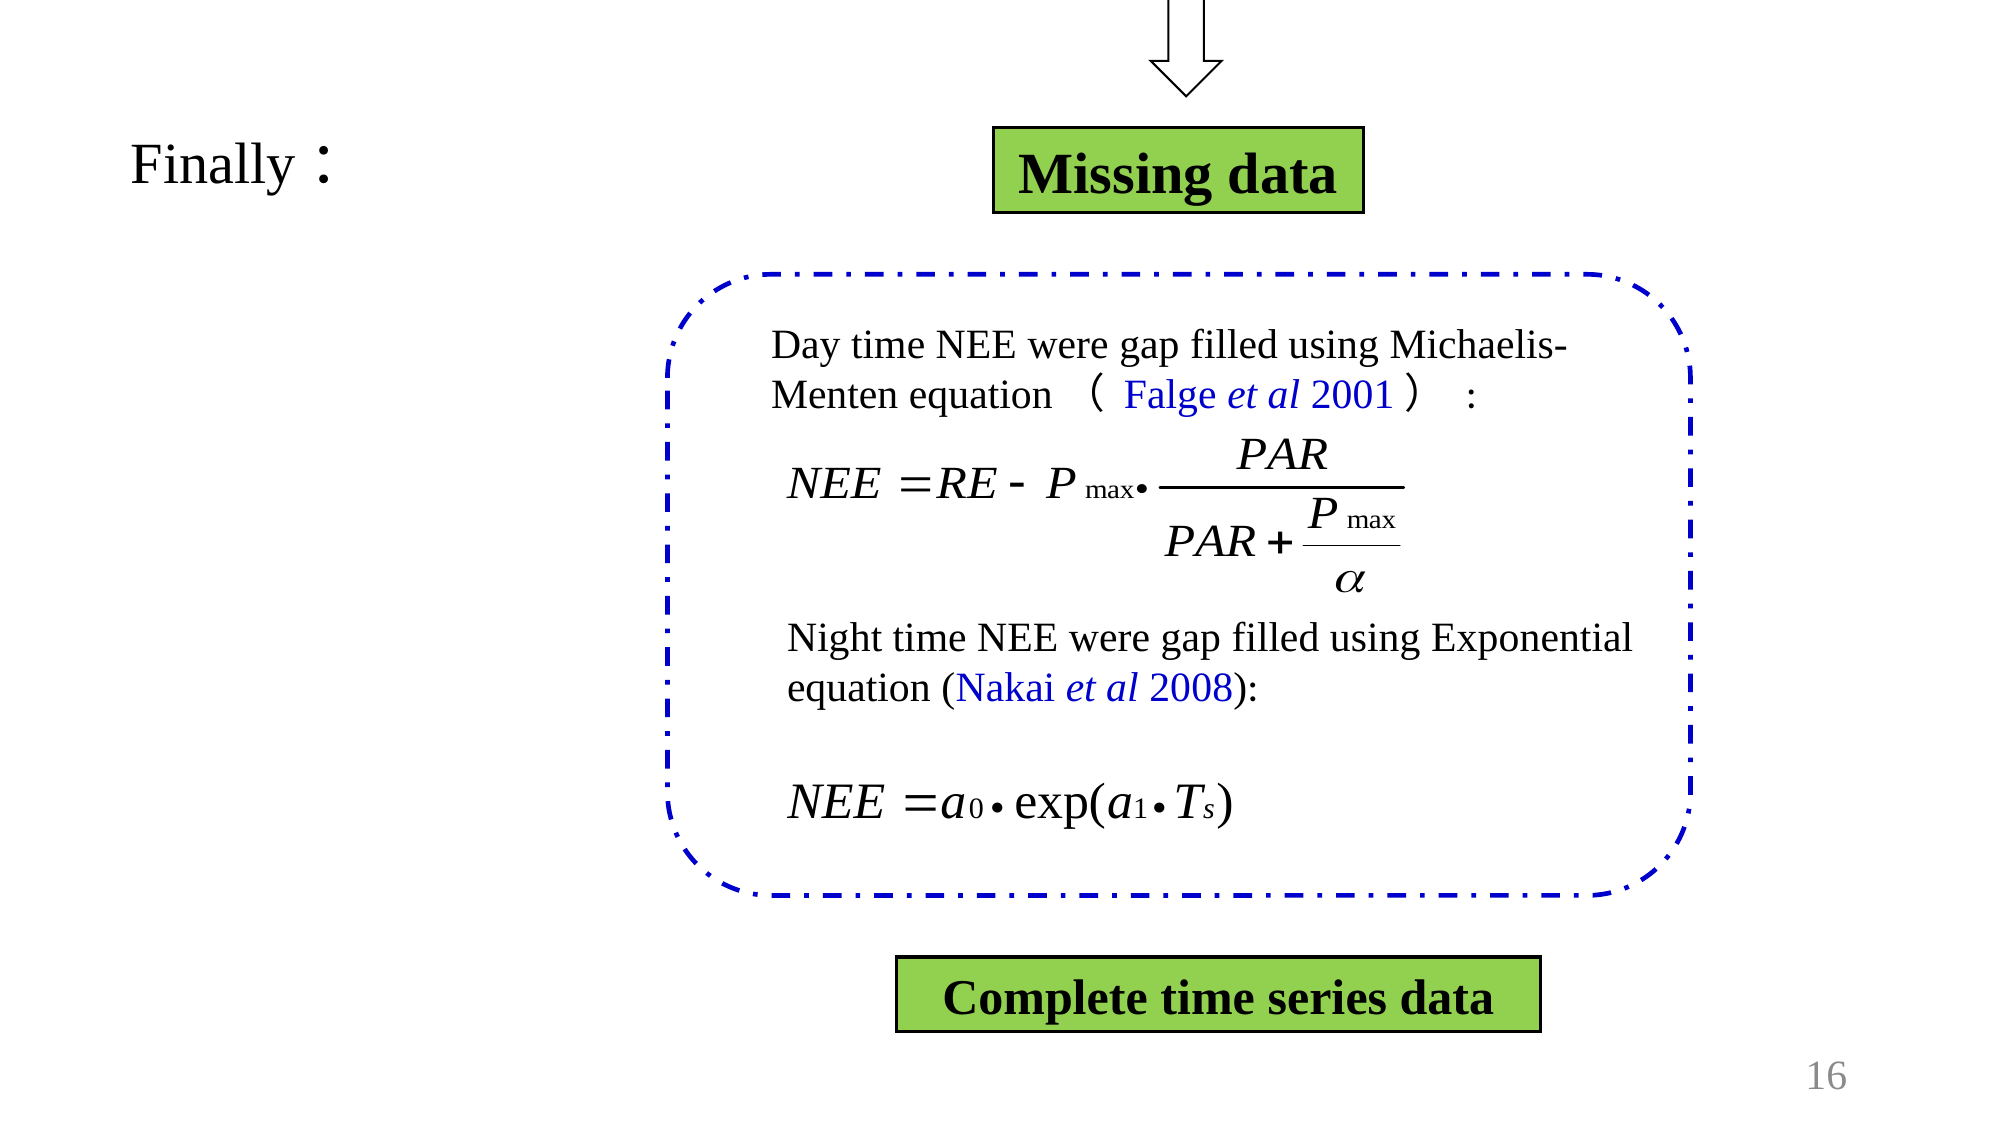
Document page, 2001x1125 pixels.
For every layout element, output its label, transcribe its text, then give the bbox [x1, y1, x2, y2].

text_box Missing data [993, 127, 1364, 213]
slide_number 16 [1412, 1042, 1863, 1103]
text_box [667, 274, 1691, 896]
text_box Day time NEE were gap filled using Michaelis-Menten equation（ Falge et al 2001） : [756, 309, 1655, 425]
text_box Finally： [123, 117, 742, 203]
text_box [776, 771, 1245, 840]
text_box Complete time series data [896, 957, 1541, 1032]
text_box [1150, 0, 1222, 97]
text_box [776, 425, 1413, 603]
text_box Night time NEE were gap filled using Exponential equation (Nakai et al 2008): [772, 602, 1671, 768]
